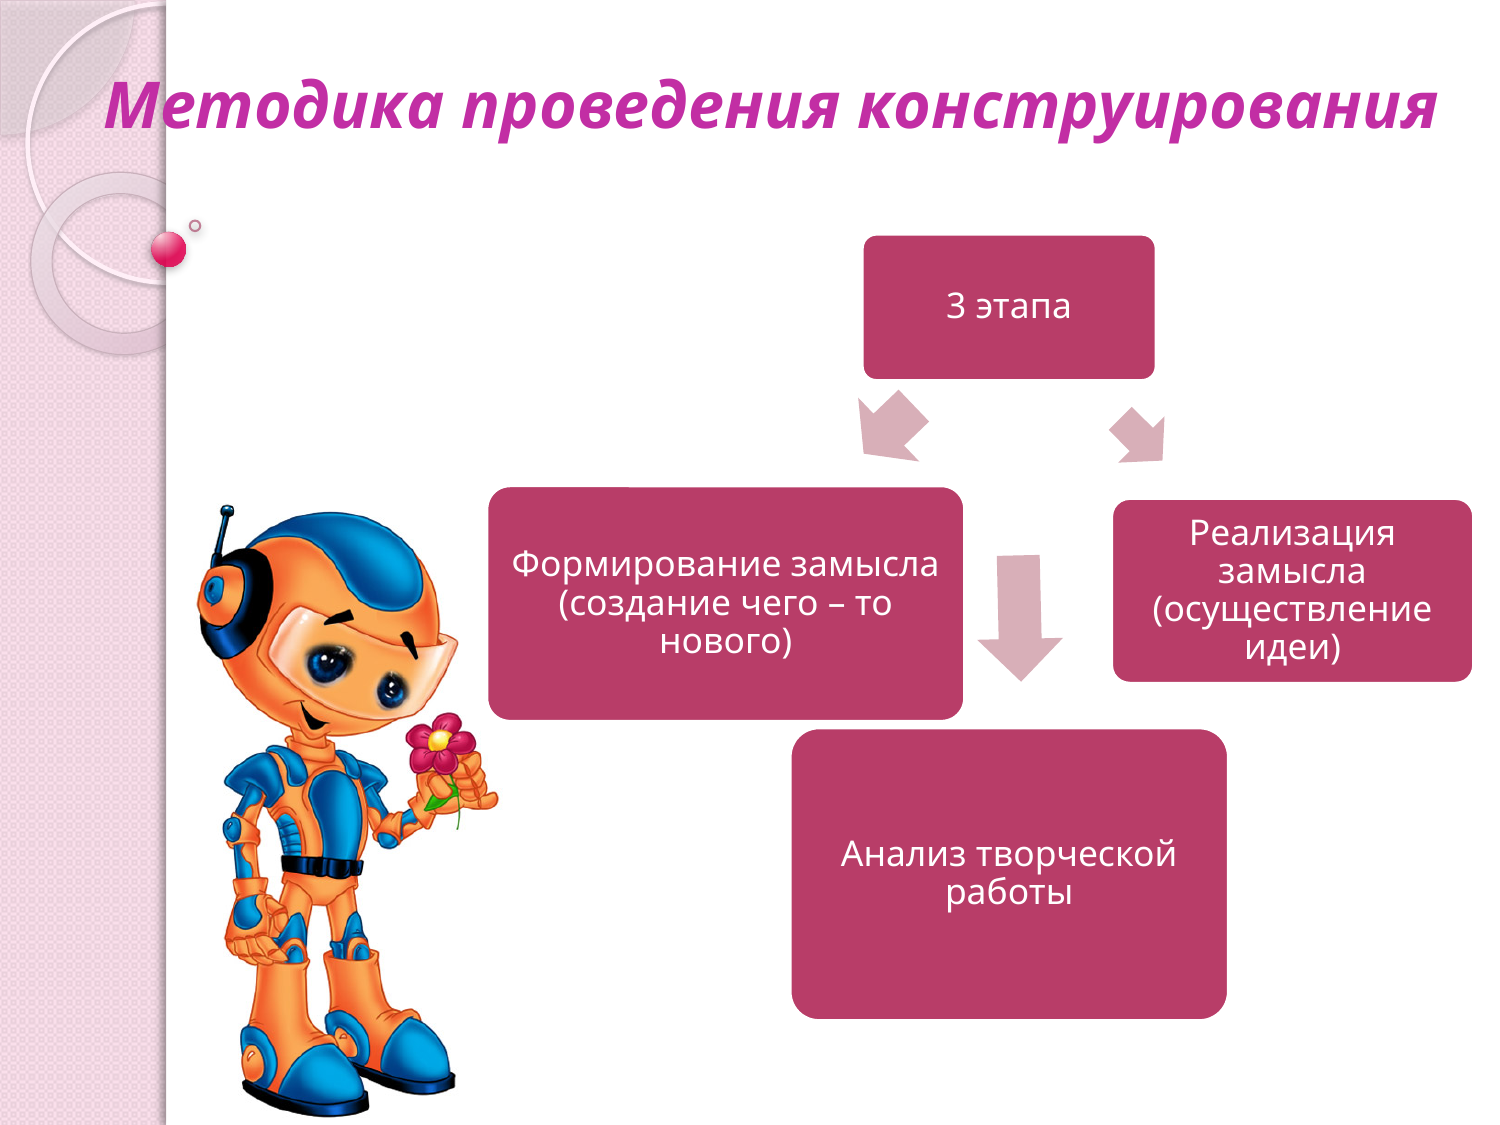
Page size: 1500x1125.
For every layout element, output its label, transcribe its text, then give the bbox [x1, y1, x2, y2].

title Методика проведения конструирования [88, 0, 1500, 149]
picture [170, 490, 507, 1125]
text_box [548, 219, 1412, 1036]
